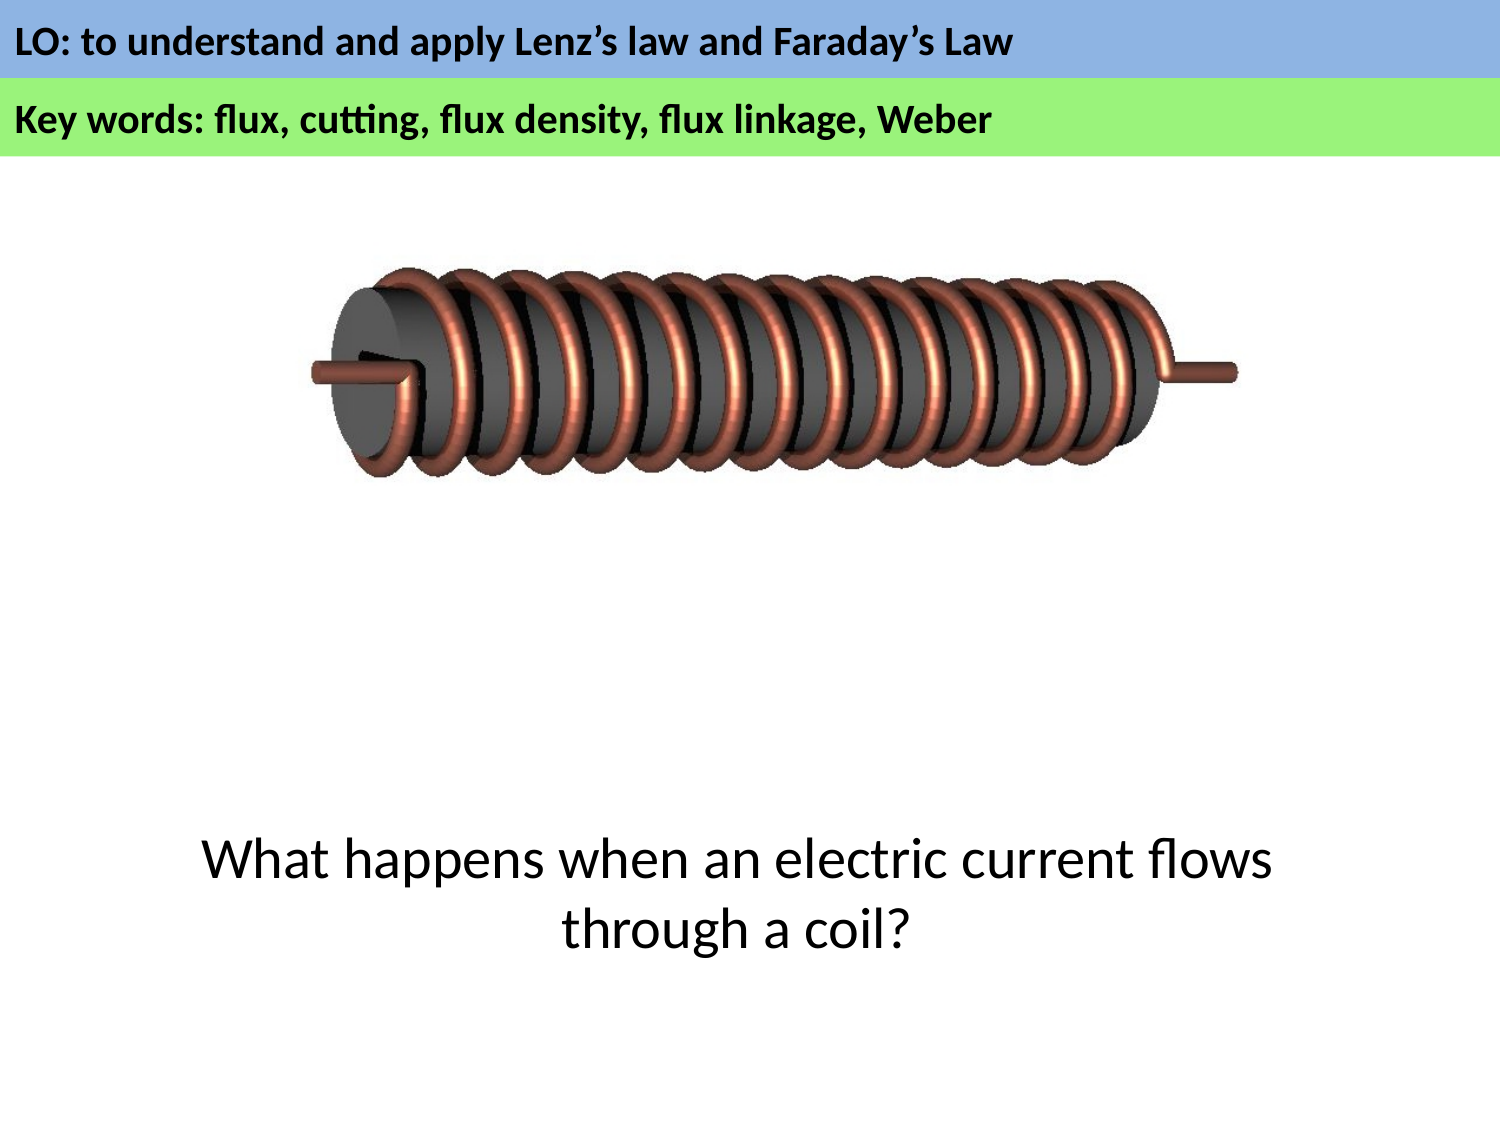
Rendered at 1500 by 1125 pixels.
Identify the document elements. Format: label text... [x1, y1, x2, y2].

picture [249, 184, 1301, 555]
text_box What happens when an electric current flows through a coil? [174, 812, 1300, 968]
